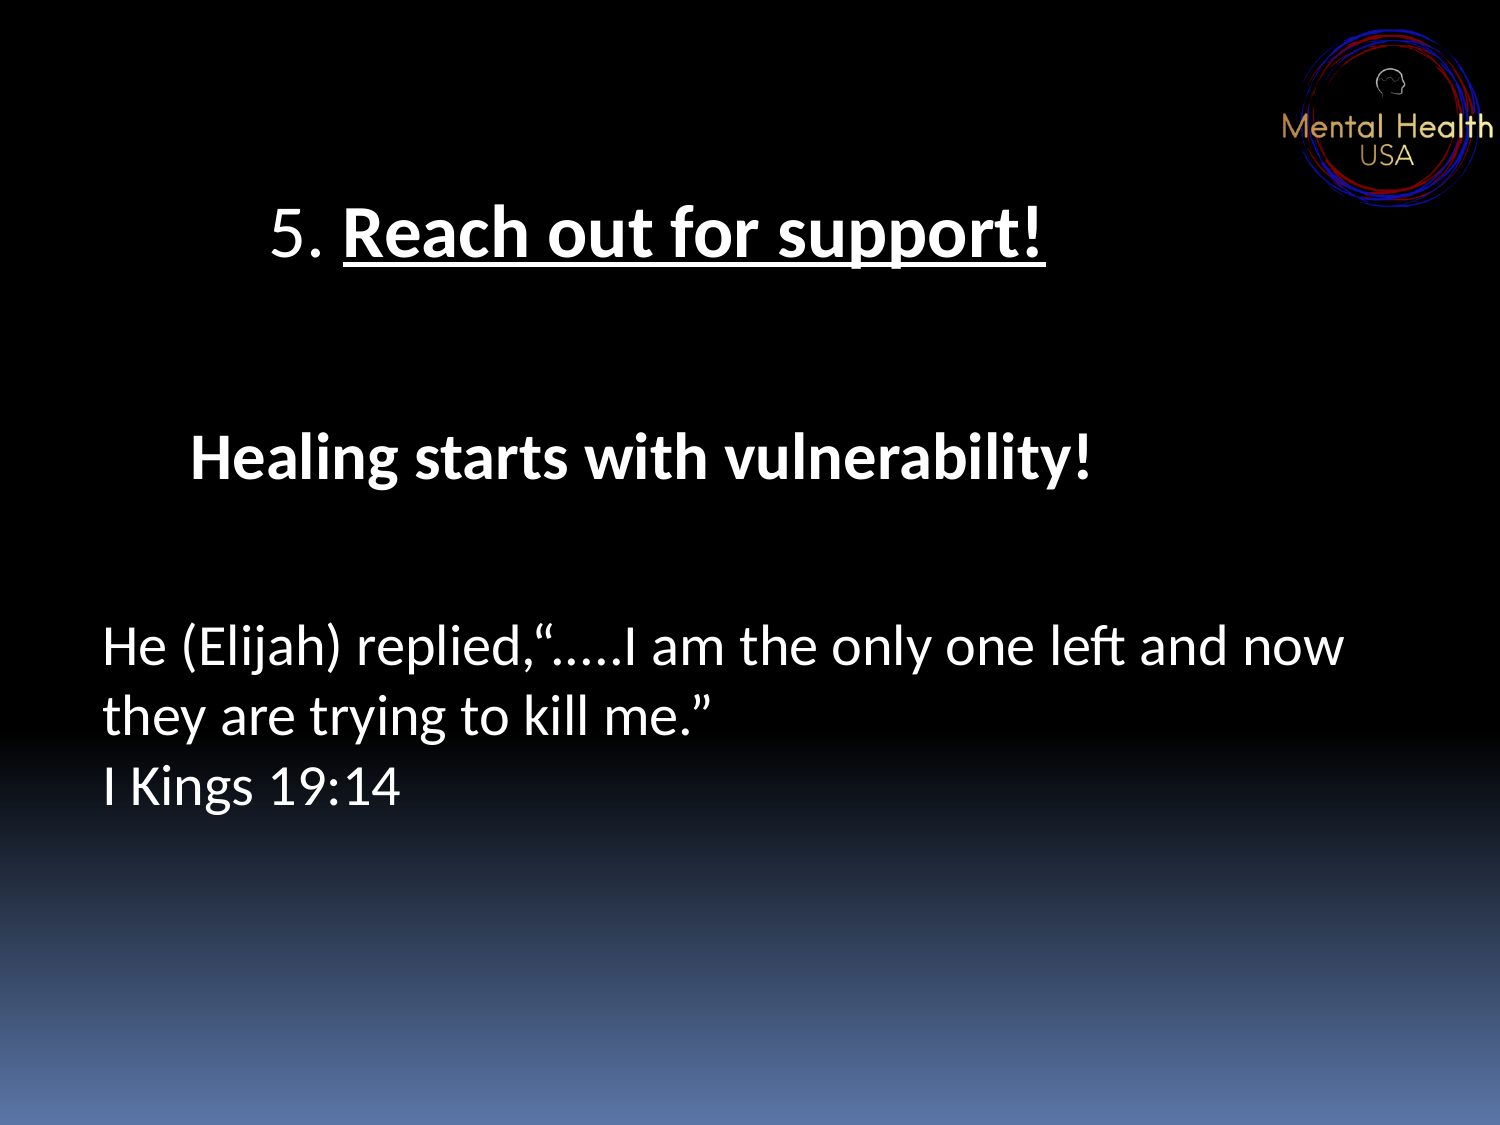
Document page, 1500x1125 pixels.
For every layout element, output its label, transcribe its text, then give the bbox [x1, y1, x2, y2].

text_box He (Elijah) replied,“.....I am the only one left and now they are trying to kill me.” I Kings 19:14 [87, 600, 1363, 825]
text_box 5. Reach out for support! [254, 174, 1061, 280]
picture [1272, 2, 1500, 232]
text_box Healing starts with vulnerability! [175, 405, 1111, 501]
